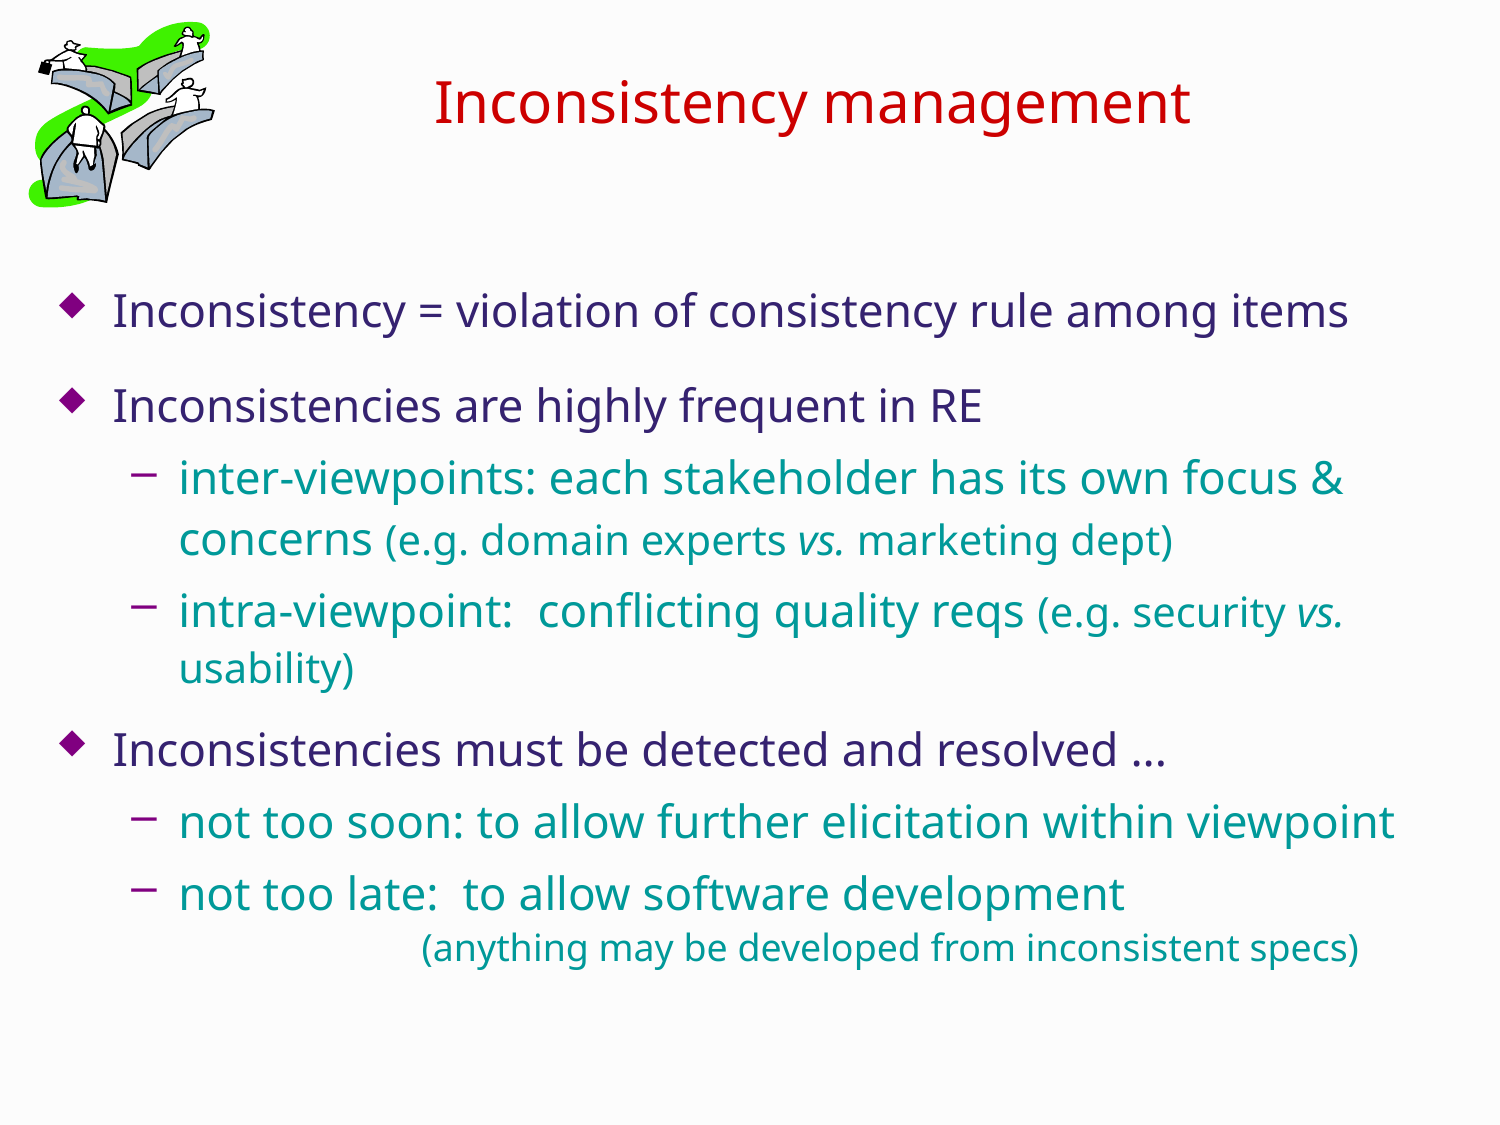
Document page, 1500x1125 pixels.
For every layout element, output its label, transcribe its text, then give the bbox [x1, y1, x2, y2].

list Inconsistency = violation of consistency rule among items Inconsistencies are highly frequent in RE inter-viewpoints: each stakeholder has its own focus & concerns (e.g. domain experts vs. marketing dept) intra-viewpoint: conflicting quality reqs (e.g. security vs. usability) Inconsistencies must be detected and resolved ... not too soon: to allow further elicitation within viewpoint not too late: to allow software development (anything may be developed from inconsistent specs) [37, 214, 1473, 1032]
title Inconsistency management [221, 37, 1470, 163]
picture [28, 21, 216, 209]
